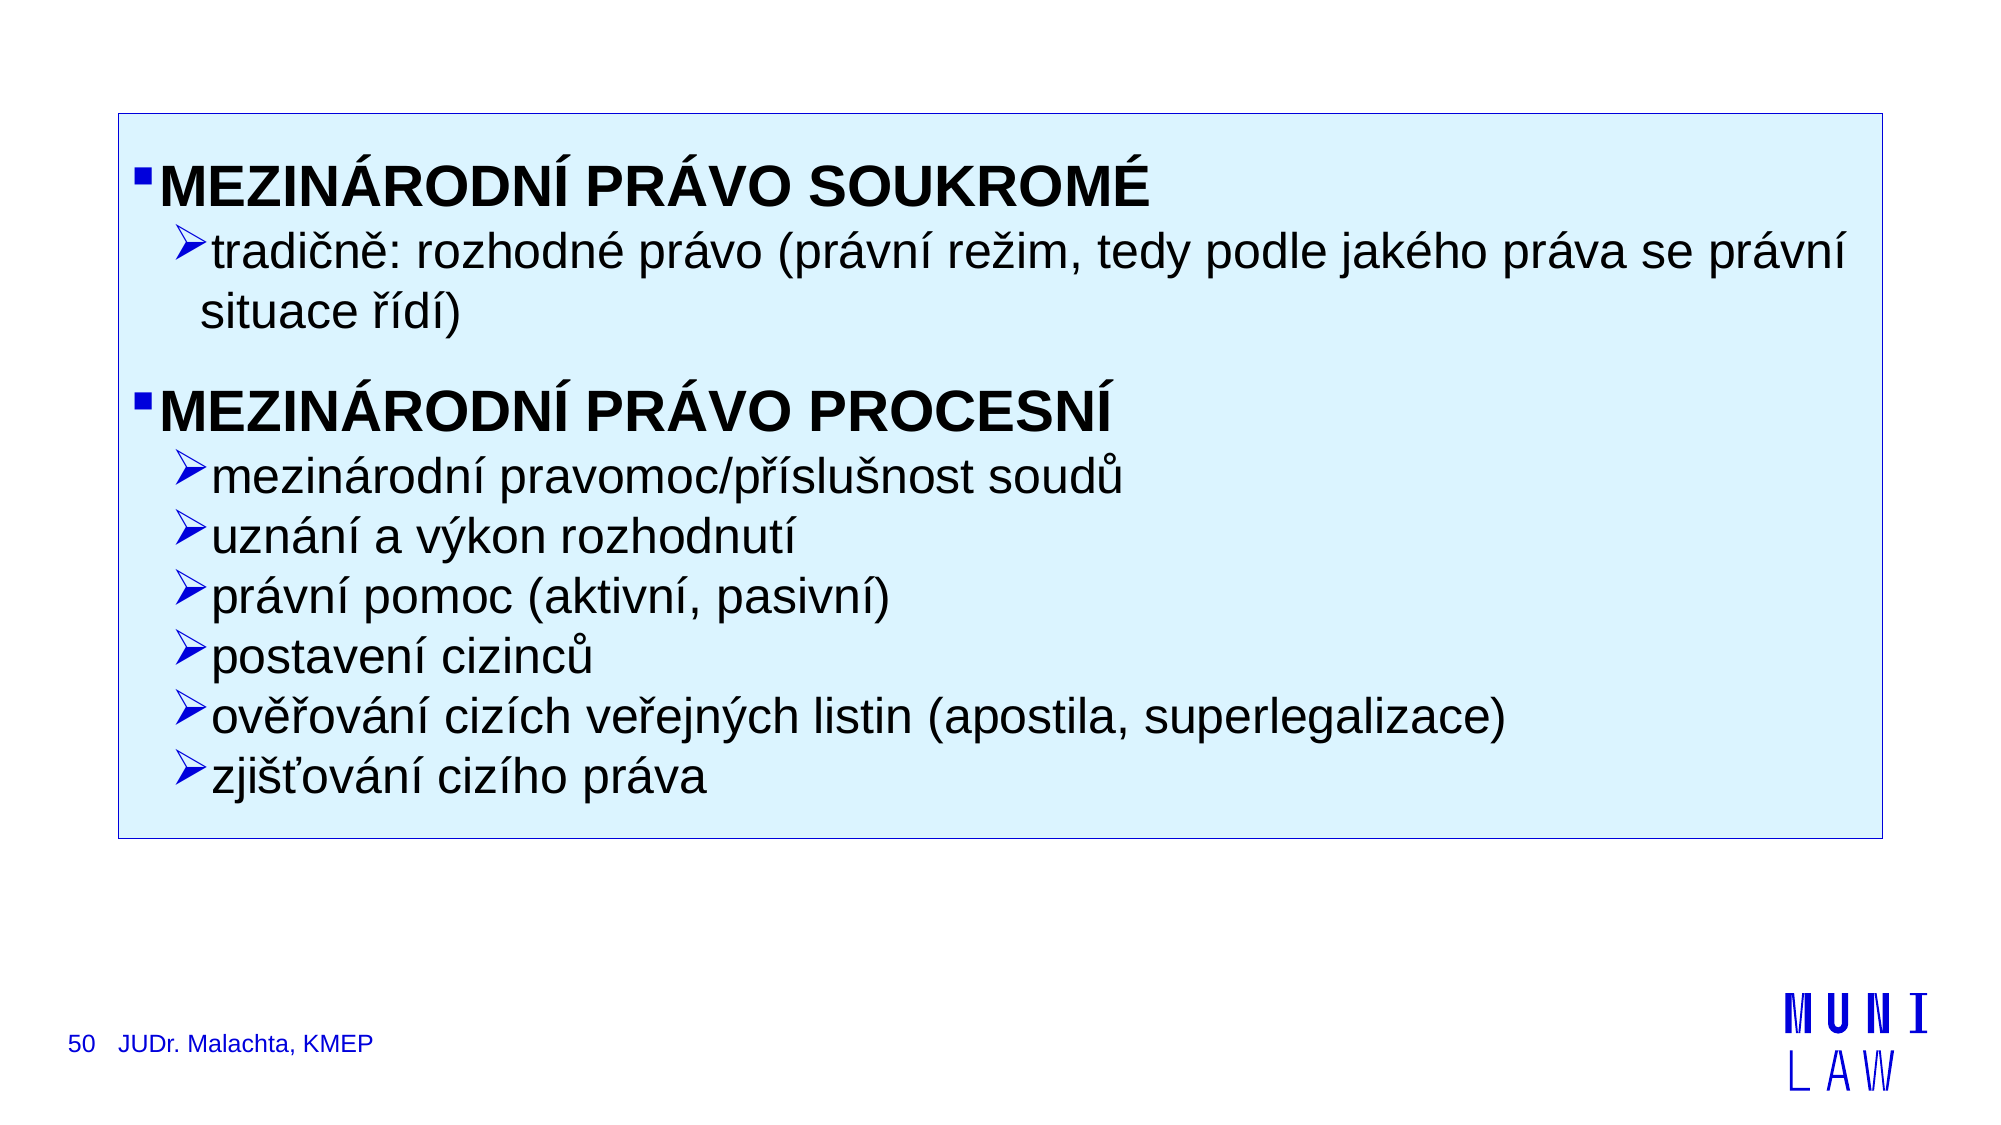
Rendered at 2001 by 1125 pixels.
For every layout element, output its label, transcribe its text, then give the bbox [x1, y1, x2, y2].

slide_number 50 [67, 1021, 110, 1063]
list MEZINÁRODNÍ PRÁVO SOUKROMÉ tradičně: rozhodné právo (právní režim, tedy podle jakého práva se právní situace řídí) MEZINÁRODNÍ PRÁVO PROCESNÍ mezinárodní pravomoc/příslušnost soudů uznání a výkon rozhodnutí právní pomoc (aktivní, pasivní) postavení cizinců ověřování cizích veřejných listin (apostila, superlegalizace) zjišťování cizího práva [118, 113, 1883, 839]
footer JUDr. Malachta, KMEP [118, 1021, 1418, 1063]
